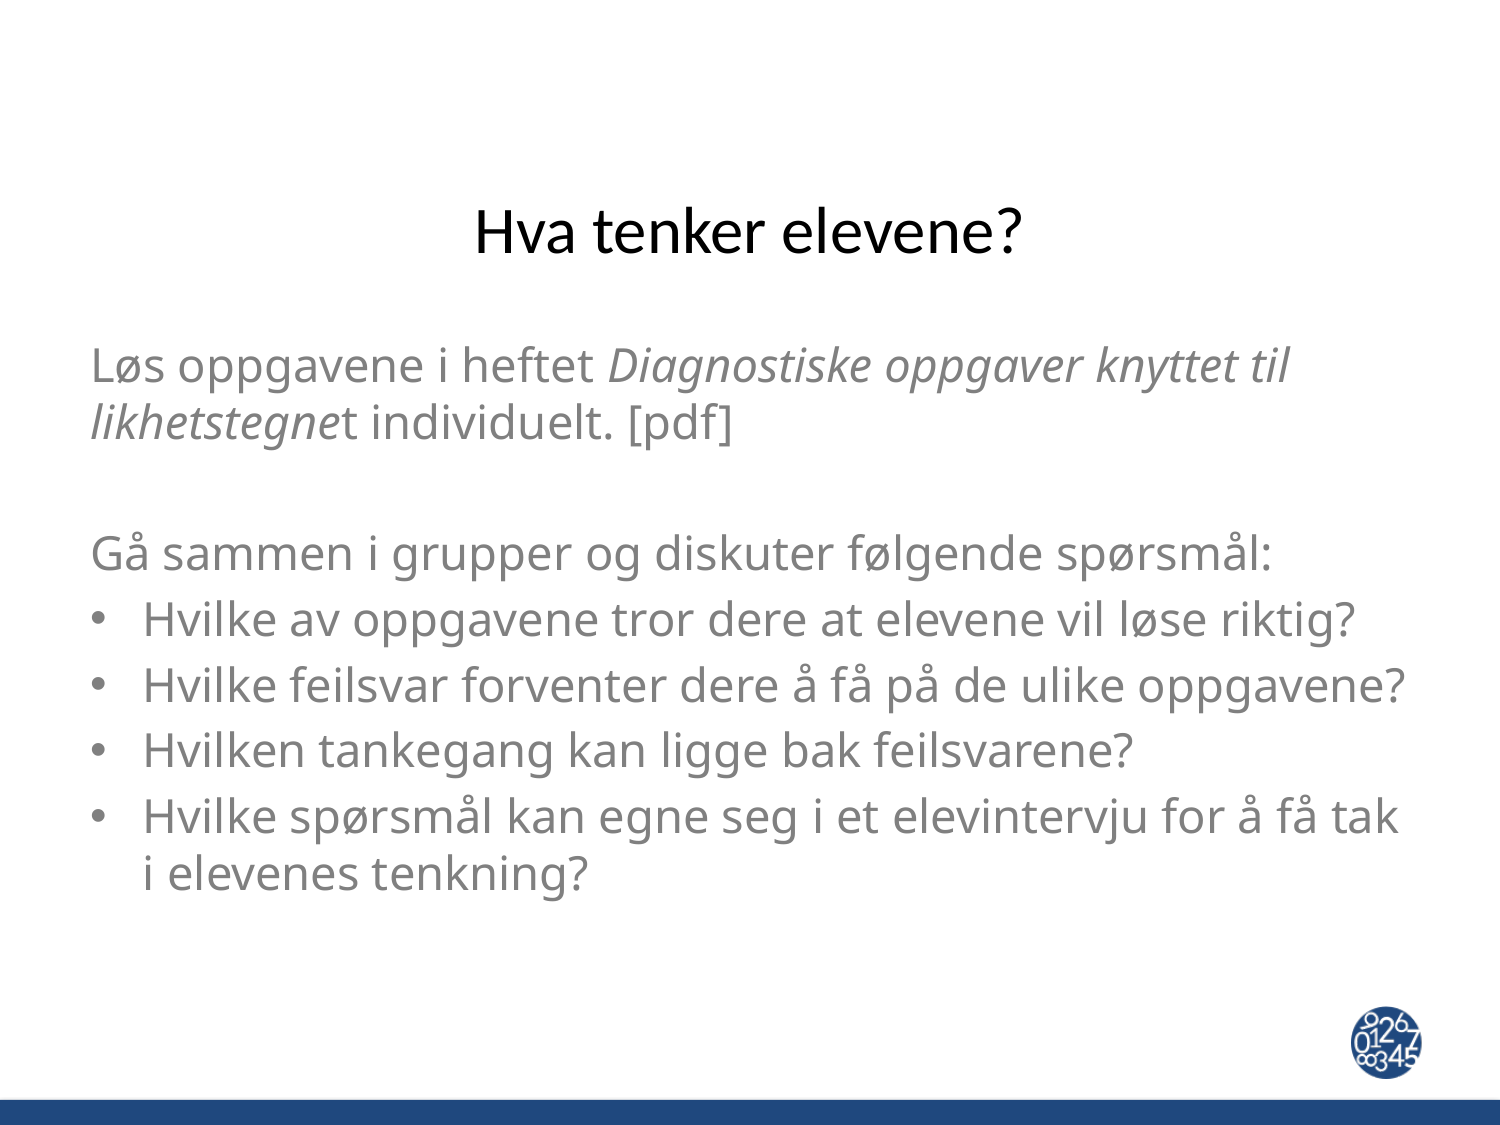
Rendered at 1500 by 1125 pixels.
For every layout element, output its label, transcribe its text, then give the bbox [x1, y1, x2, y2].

title Hva tenker elevene? [75, 150, 1425, 303]
picture [1351, 1006, 1428, 1079]
list Løs oppgavene i heftet Diagnostiske oppgaver knyttet til likhetstegnet individuelt. [pdf] Gå sammen i grupper og diskuter følgende spørsmål: Hvilke av oppgavene tror dere at elevene vil løse riktig? Hvilke feilsvar forventer dere å få på de ulike oppgavene? Hvilken tankegang kan ligge bak feilsvarene? Hvilke spørsmål kan egne seg i et elevintervju for å få tak i elevenes tenkning? [75, 328, 1425, 988]
